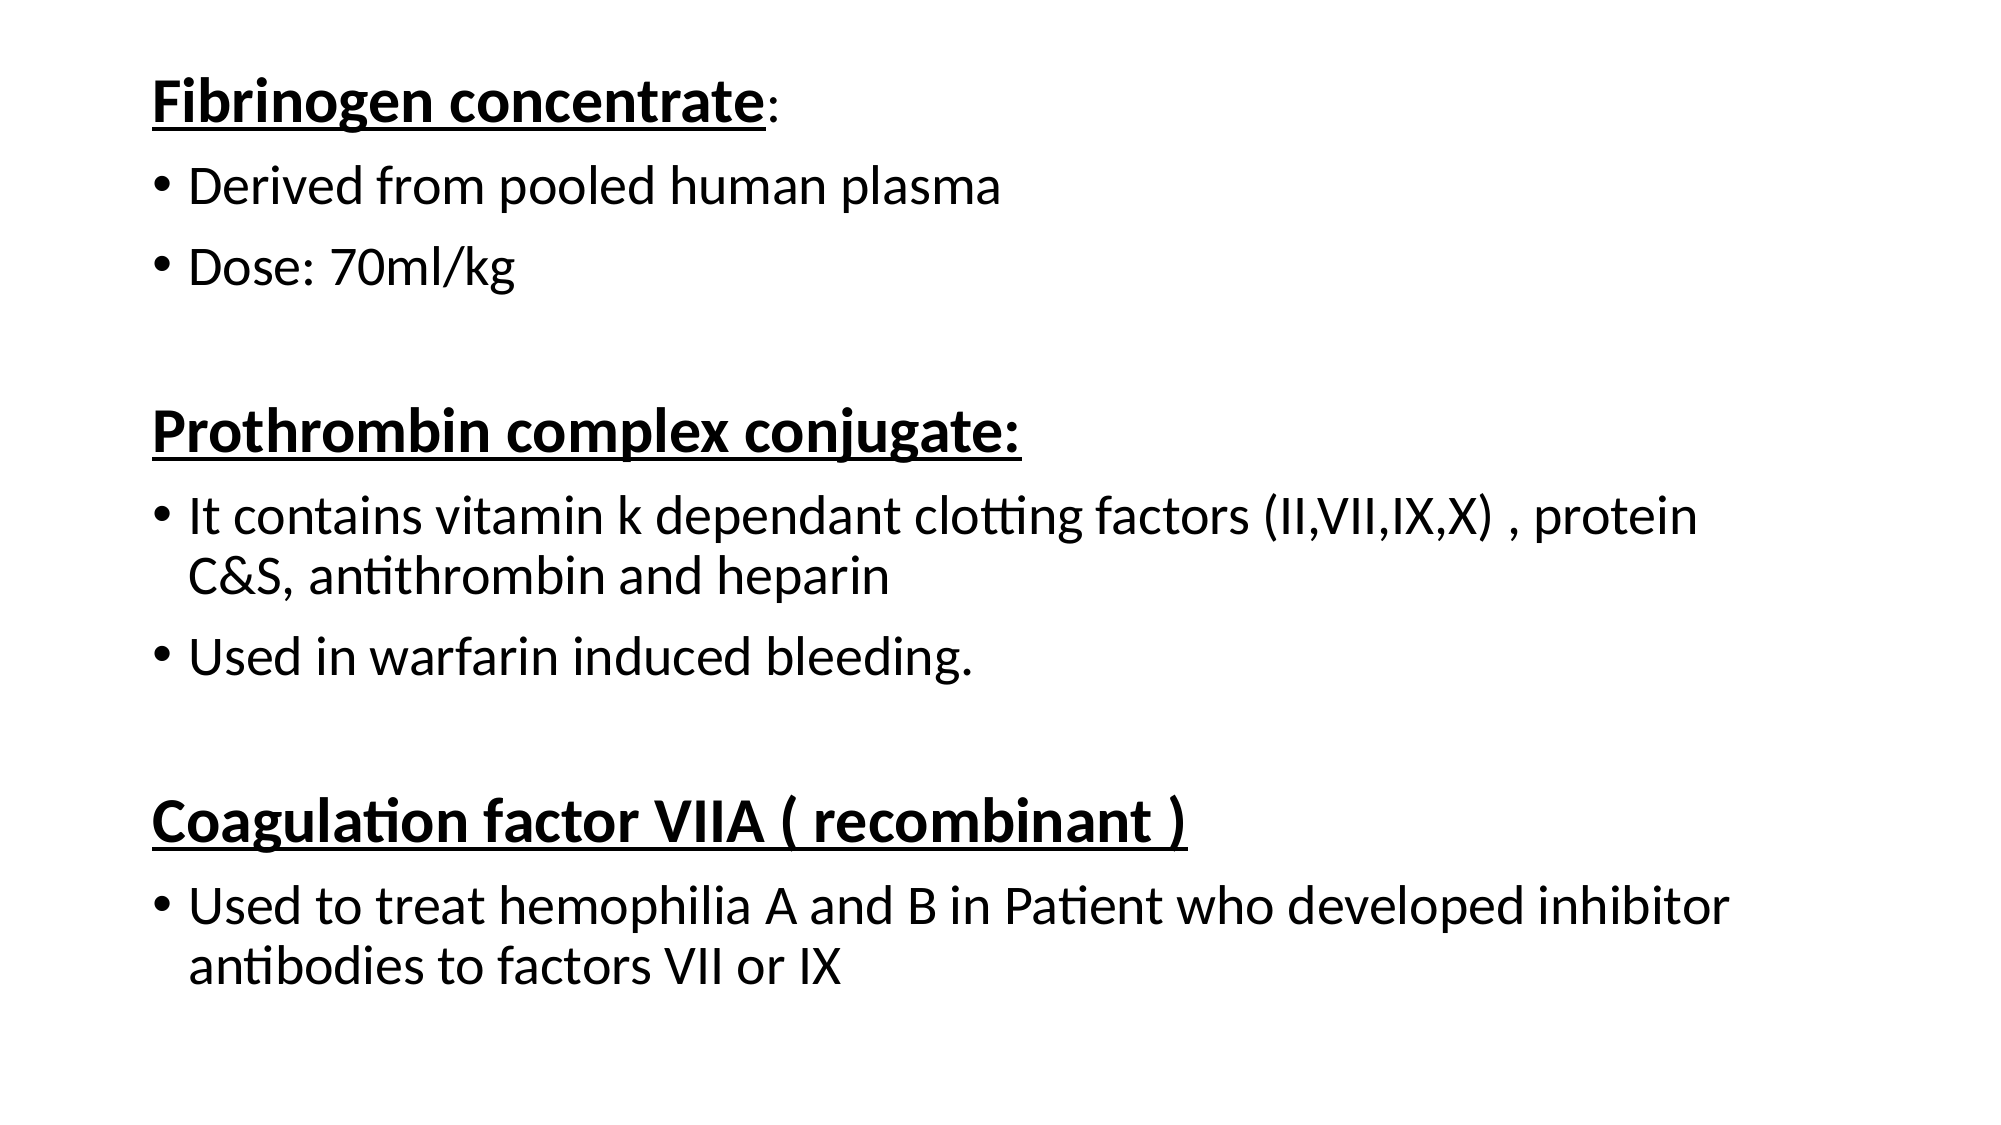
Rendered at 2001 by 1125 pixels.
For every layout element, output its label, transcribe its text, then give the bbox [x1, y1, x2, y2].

list Fibrinogen concentrate: Derived from pooled human plasma Dose: 70ml/kg Prothrombin complex conjugate: It contains vitamin k dependant clotting factors (II,VII,IX,X) , protein C&S, antithrombin and heparin Used in warfarin induced bleeding. Coagulation factor VIIA ( recombinant ) Used to treat hemophilia A and B in Patient who developed inhibitor antibodies to factors VII or IX [137, 60, 1863, 1014]
